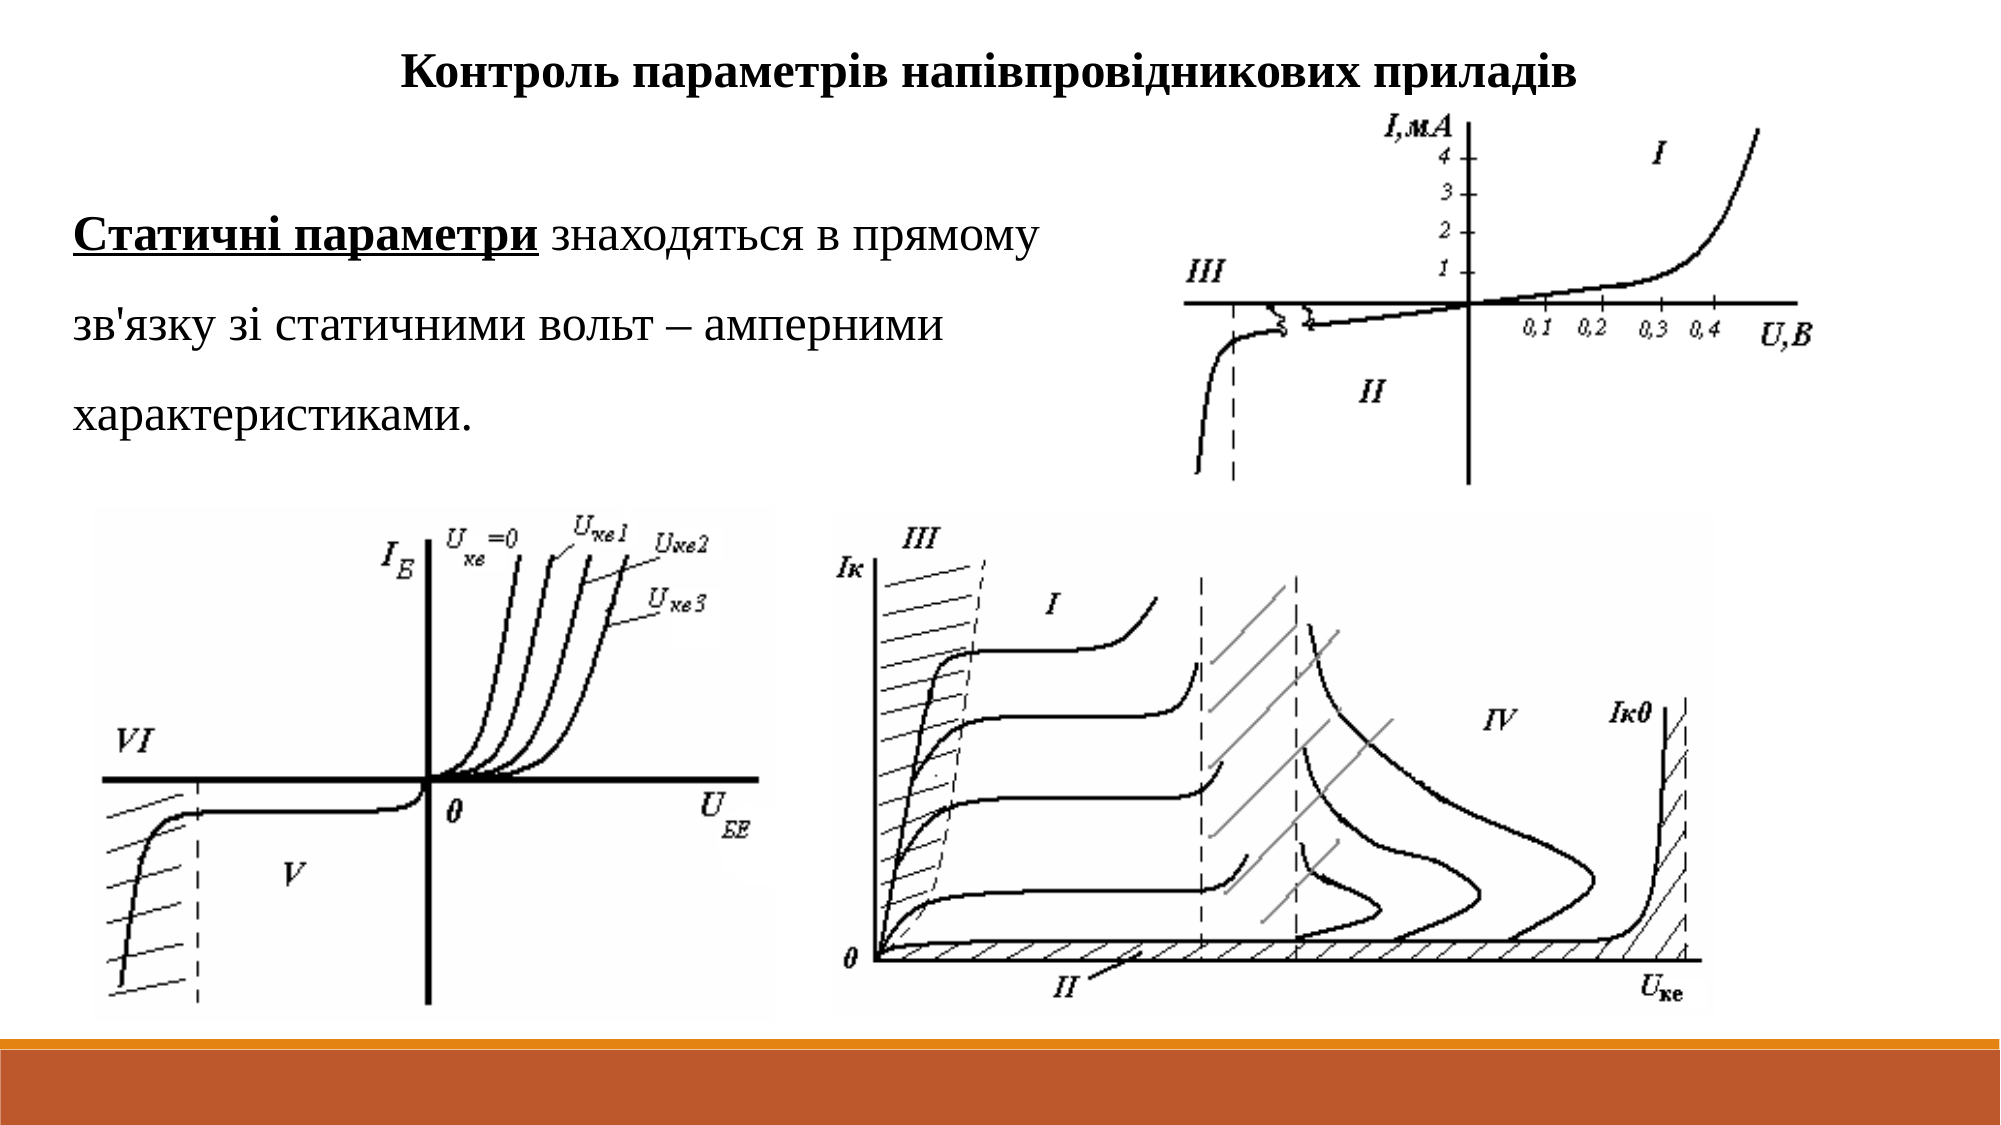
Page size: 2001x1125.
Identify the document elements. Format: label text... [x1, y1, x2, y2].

picture [93, 506, 800, 1021]
text_box Контроль параметрів напівпровідникових приладів [385, 0, 1594, 105]
picture [830, 94, 1833, 1021]
text_box Статичні параметри знаходяться в прямому зв'язку зі статичними вольт – амперними характеристиками. [57, 163, 1093, 448]
